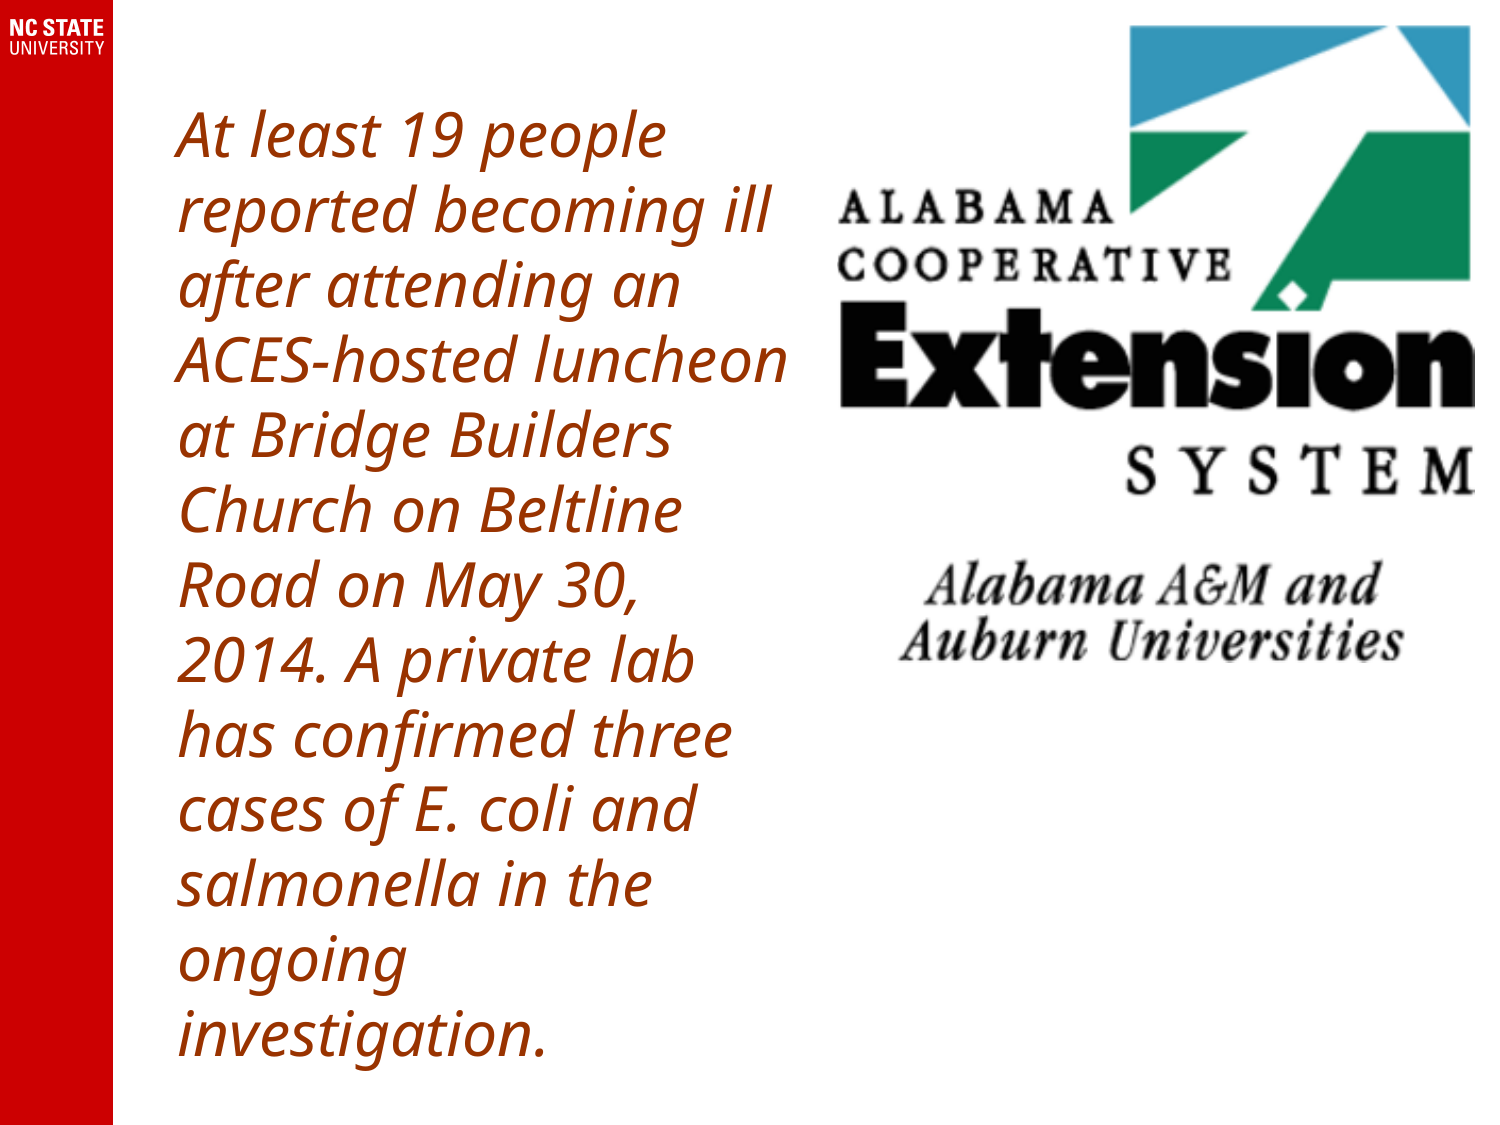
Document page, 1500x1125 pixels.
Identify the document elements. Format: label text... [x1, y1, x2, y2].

list At least 19 people reported becoming ill after attending an ACES-hosted luncheon at Bridge Builders Church on Beltline Road on May 30, 2014. A private lab has confirmed three cases of E. coli and salmonella in the ongoing investigation. [162, 87, 813, 763]
picture [837, 24, 1476, 663]
picture [0, 0, 113, 1125]
